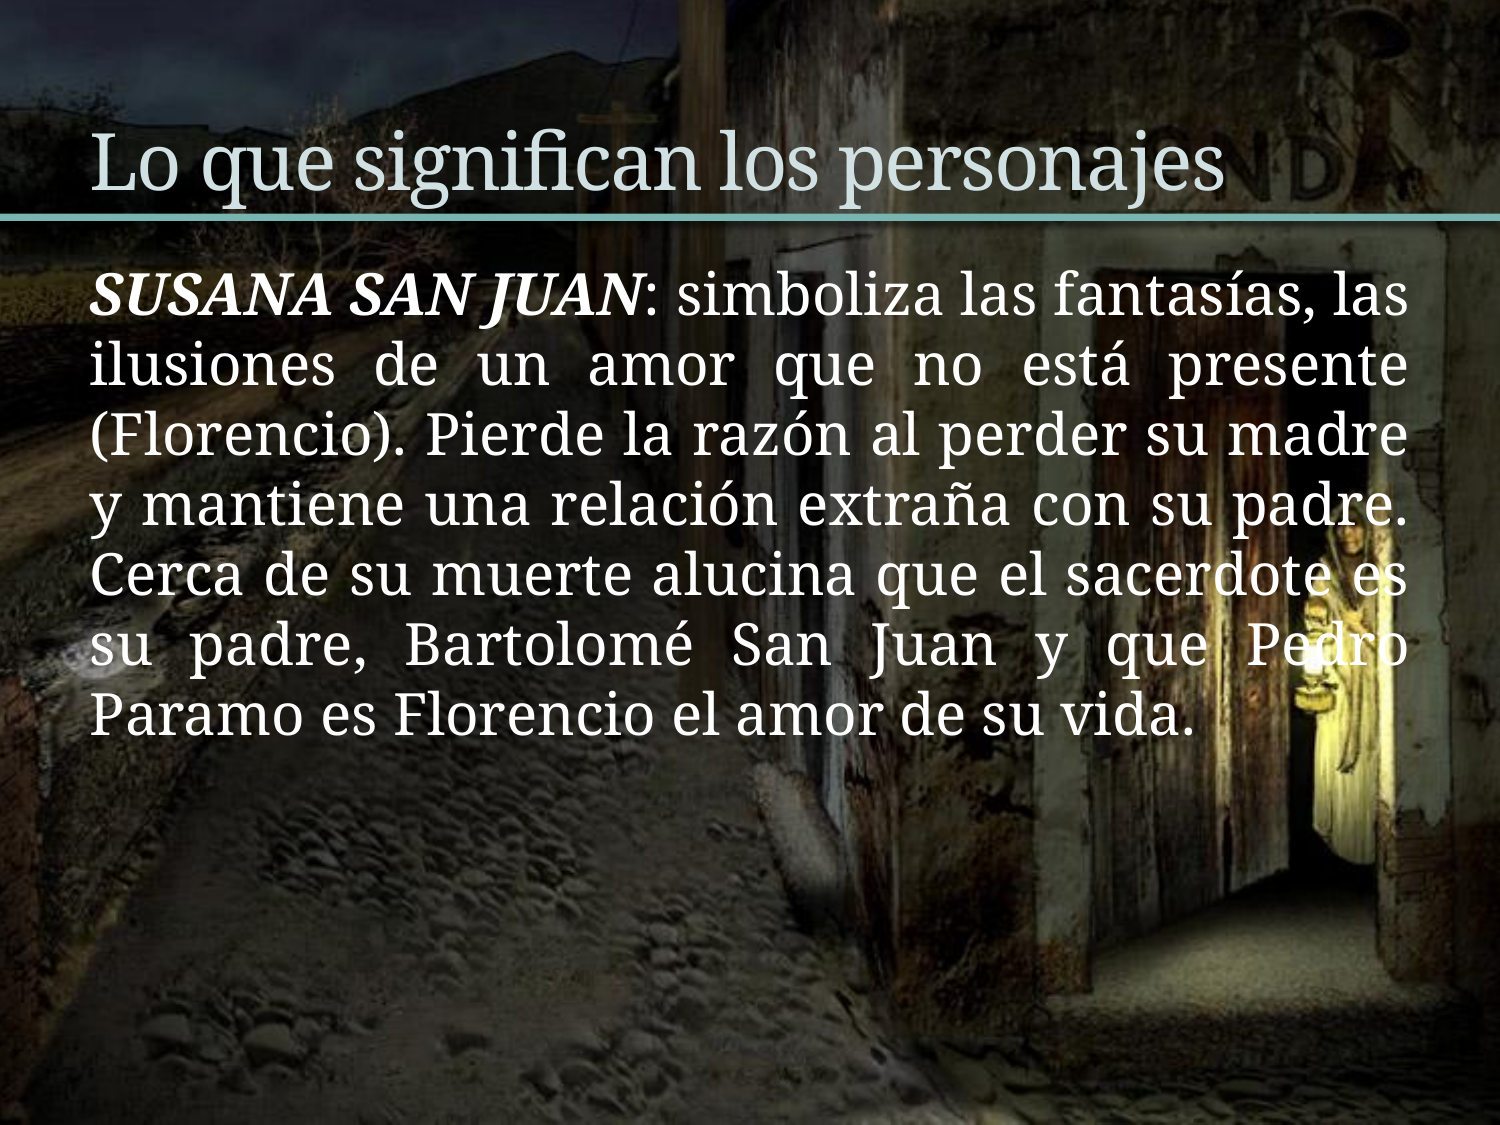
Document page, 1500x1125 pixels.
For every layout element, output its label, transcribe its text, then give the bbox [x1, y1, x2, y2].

title Lo que significan los personajes [75, 26, 1425, 214]
list SUSANA SAN JUAN: simboliza las fantasías, las ilusiones de un amor que no está presente (Florencio). Pierde la razón al perder su madre y mantiene una relación extraña con su padre. Cerca de su muerte alucina que el sacerdote es su padre, Bartolomé San Juan y que Pedro Paramo es Florencio el amor de su vida. [75, 249, 1425, 1000]
picture [0, 221, 1500, 1125]
picture [0, 0, 1500, 213]
